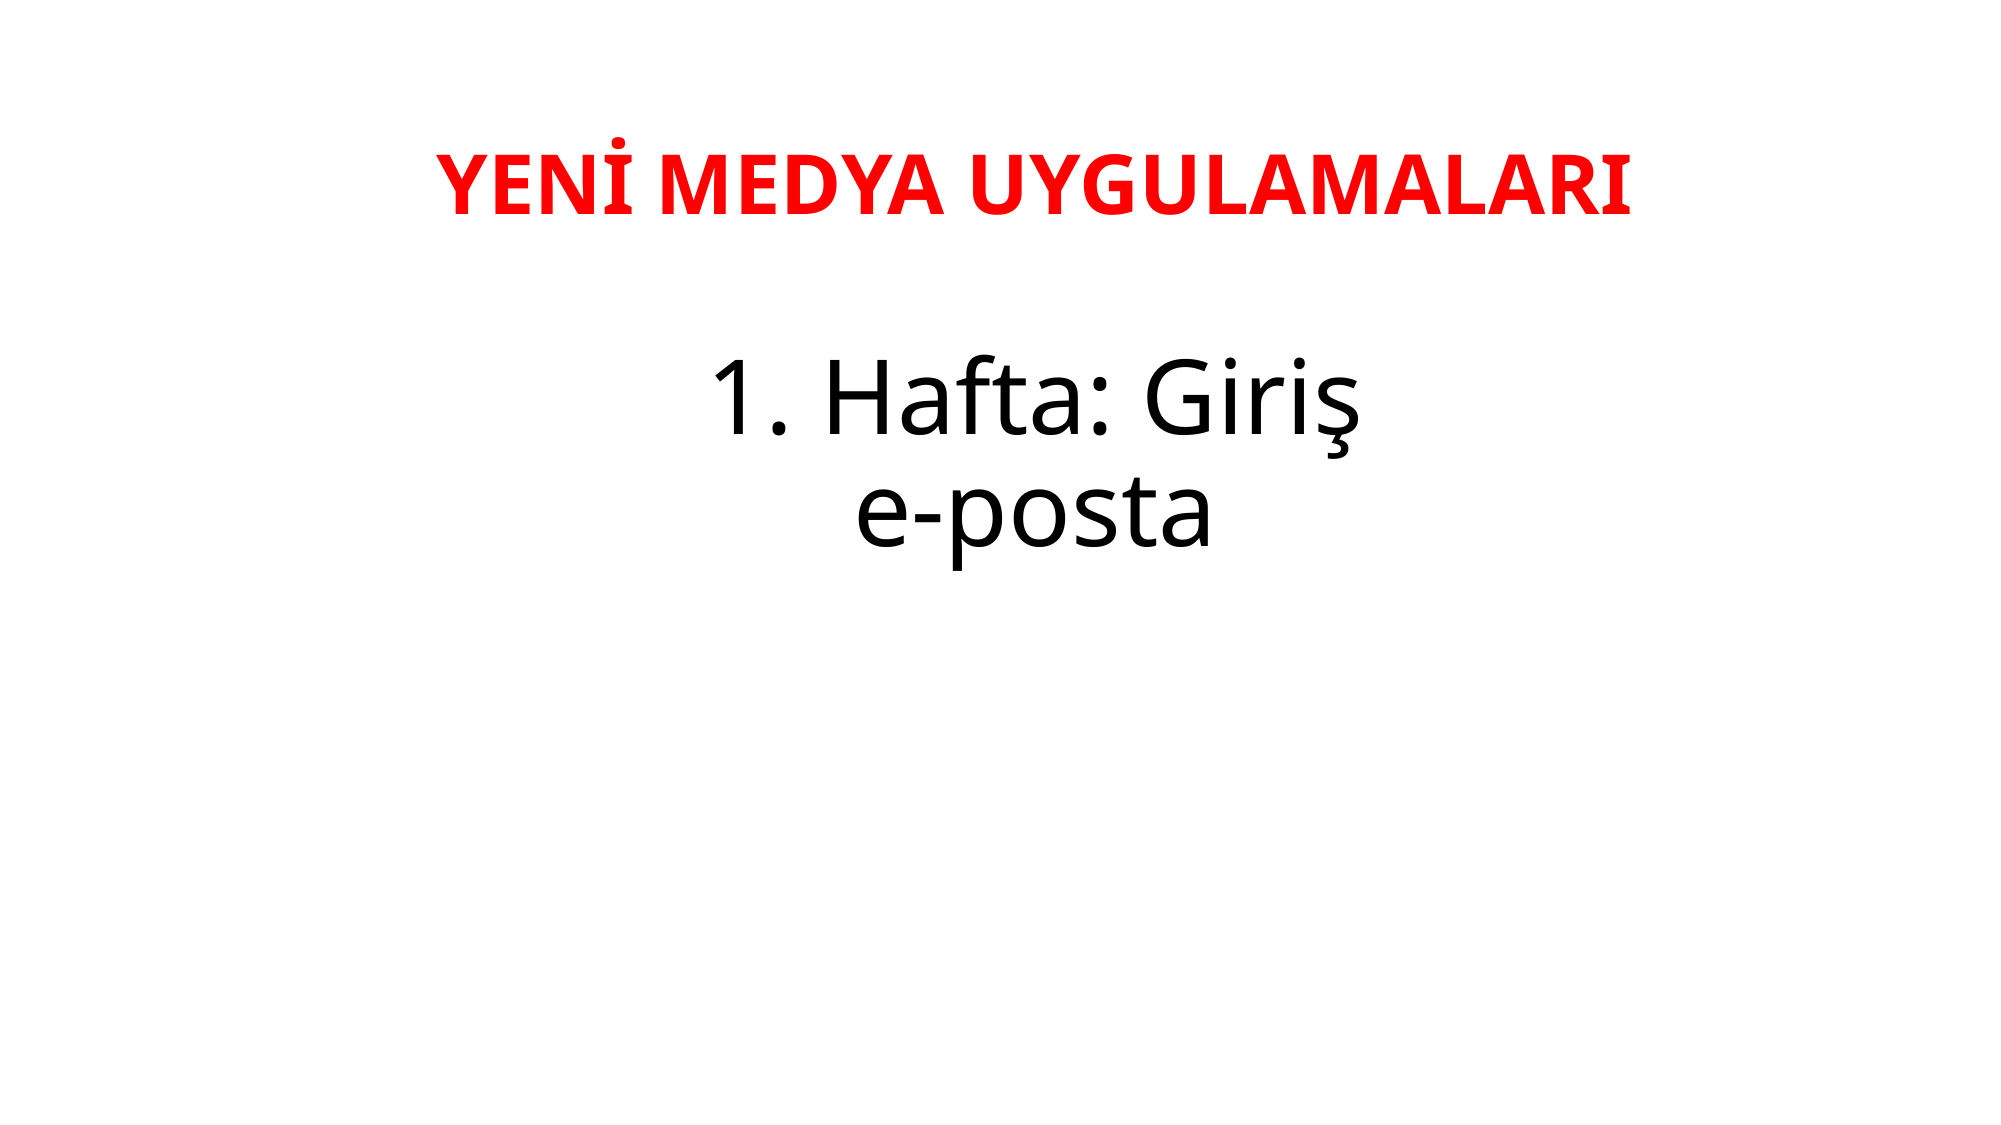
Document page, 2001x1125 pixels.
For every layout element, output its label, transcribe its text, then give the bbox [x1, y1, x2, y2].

title YENİ MEDYA UYGULAMALARI 1. Hafta: Giriş e-posta [160, 135, 1910, 577]
